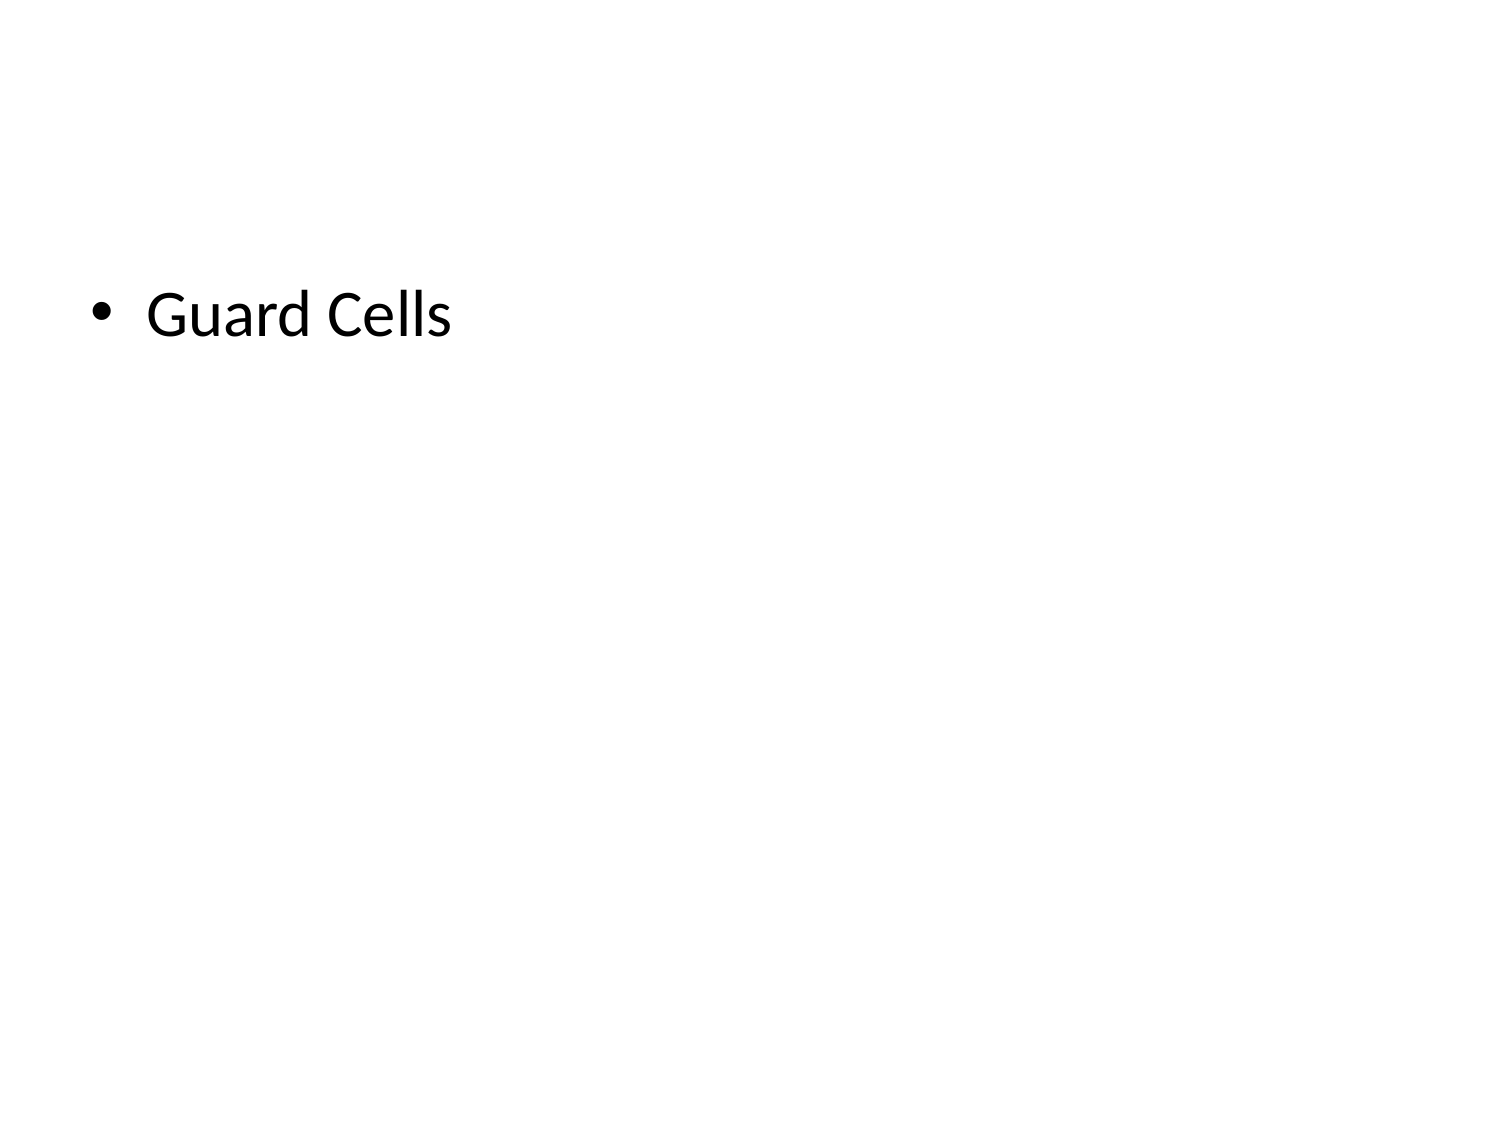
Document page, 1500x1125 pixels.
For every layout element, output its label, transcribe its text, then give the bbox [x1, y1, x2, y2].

list Guard Cells [75, 262, 1425, 1005]
